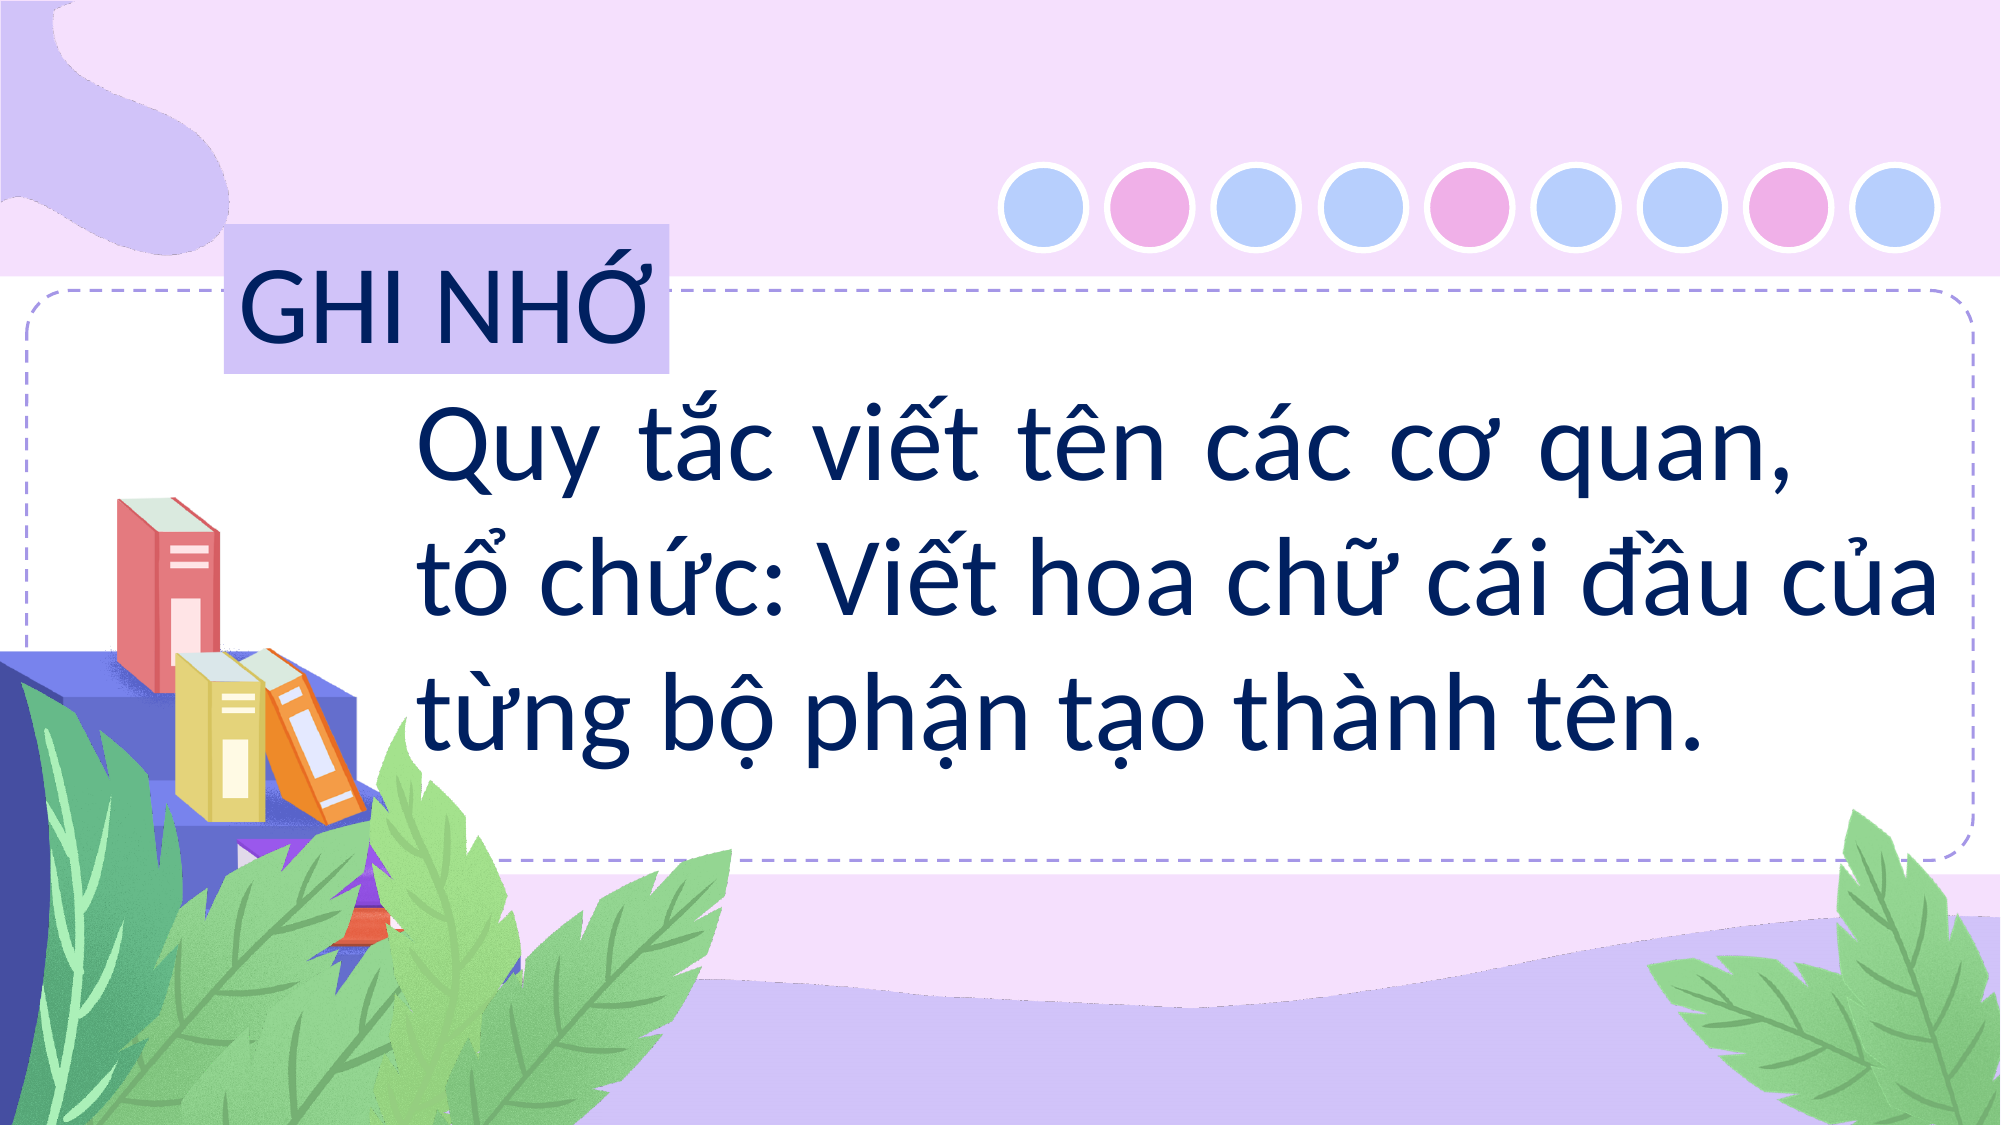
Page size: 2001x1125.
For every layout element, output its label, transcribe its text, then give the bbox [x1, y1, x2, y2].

text_box [1851, 163, 1939, 252]
text_box [1532, 163, 1620, 252]
text_box [999, 163, 1088, 252]
picture [3, 2, 394, 276]
text_box GHI NHỚ [223, 224, 670, 374]
text_box Quy tắc viết tên các cơ quan, tổ chức: Viết hoa chữ cái đầu của từng bộ phận tạo thành tên. [400, 360, 1958, 781]
text_box [1319, 163, 1408, 252]
text_box [1426, 163, 1514, 252]
text_box [1744, 163, 1833, 252]
text_box [1212, 163, 1300, 252]
text_box [1638, 163, 1727, 252]
text_box [1106, 163, 1194, 252]
picture [0, 497, 2001, 1125]
